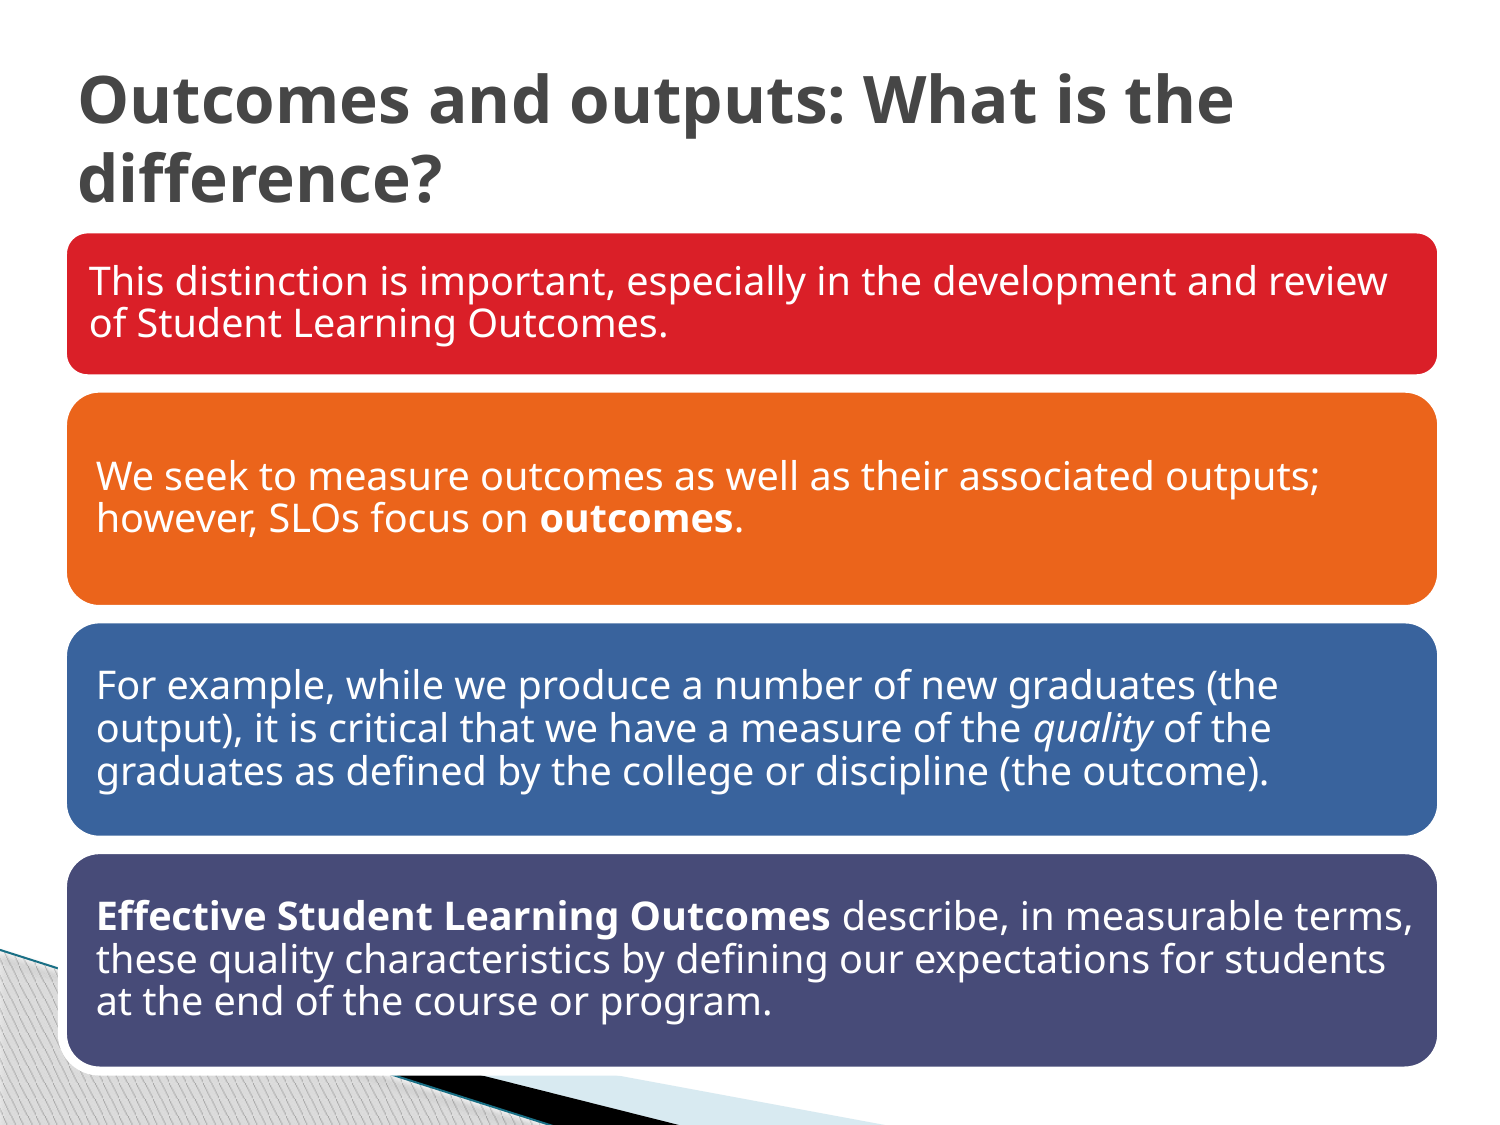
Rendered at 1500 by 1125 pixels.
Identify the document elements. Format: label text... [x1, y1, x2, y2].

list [62, 212, 1442, 1088]
title Outcomes and outputs: What is the difference? [62, 50, 1438, 212]
